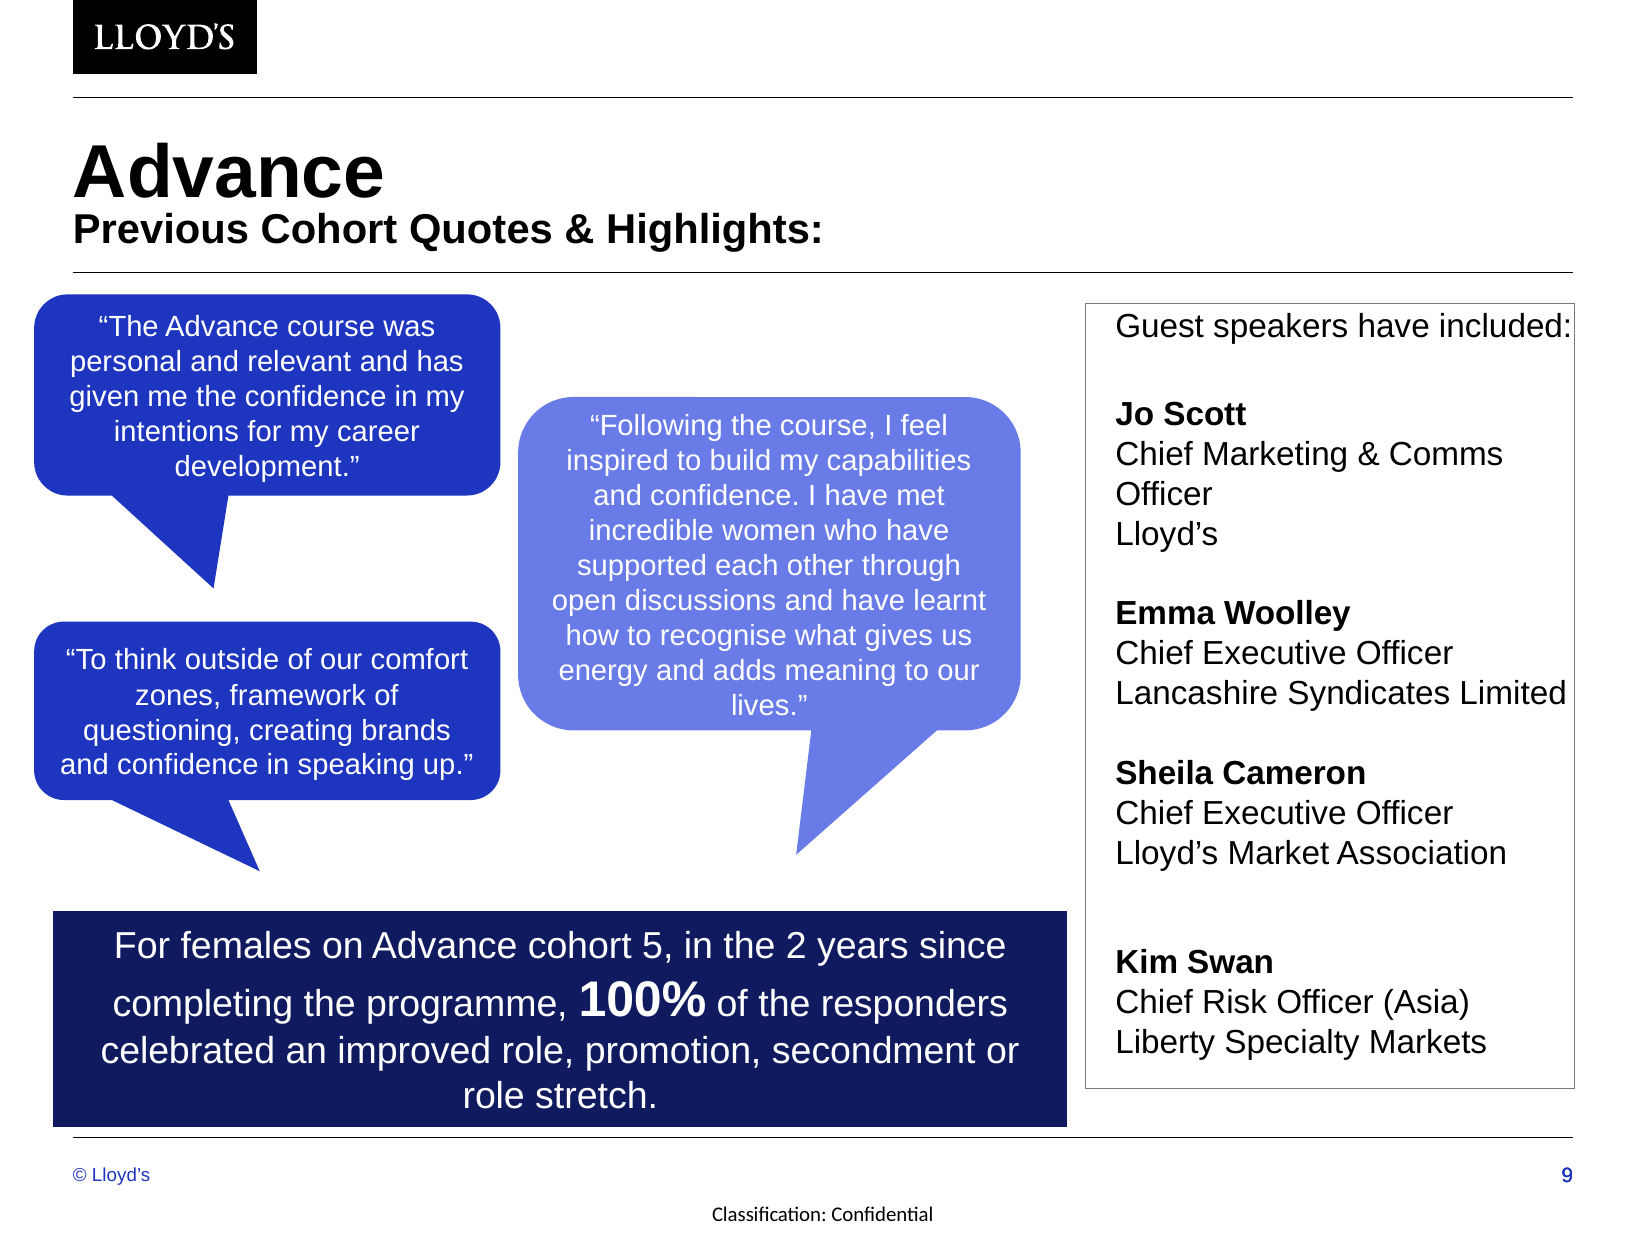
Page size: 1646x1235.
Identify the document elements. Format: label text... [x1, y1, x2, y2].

footer © Lloyd’s [72, 1155, 629, 1194]
title Advance [72, 97, 1573, 196]
list Guest speakers have included: Jo Scott Chief Marketing & Comms Officer Lloyd’s Emma Woolley Chief Executive Officer Lancashire Syndicates Limited Sheila Cameron Chief Executive Officer Lloyd’s Market Association Kim Swan Chief Risk Officer (Asia) Liberty Specialty Markets [1085, 303, 1575, 1089]
text_box For females on Advance cohort 5, in the 2 years since completing the programme, 100% of the responders celebrated an improved role, promotion, secondment or role stretch. [51, 909, 1069, 1129]
text_box “To think outside of our comfort zones, framework of questioning, creating brands and confidence in speaking up.” [32, 620, 502, 874]
text_box “The Advance course was personal and relevant and has given me the confidence in my intentions for my career development.” [33, 293, 502, 591]
text_box “Following the course, I feel inspired to build my capabilities and confidence. I have met incredible women who have supported each other through open discussions and have learnt how to recognise what gives us energy and adds meaning to our lives.” [517, 395, 1022, 858]
list Previous Cohort Quotes & Highlights: [72, 196, 1573, 273]
